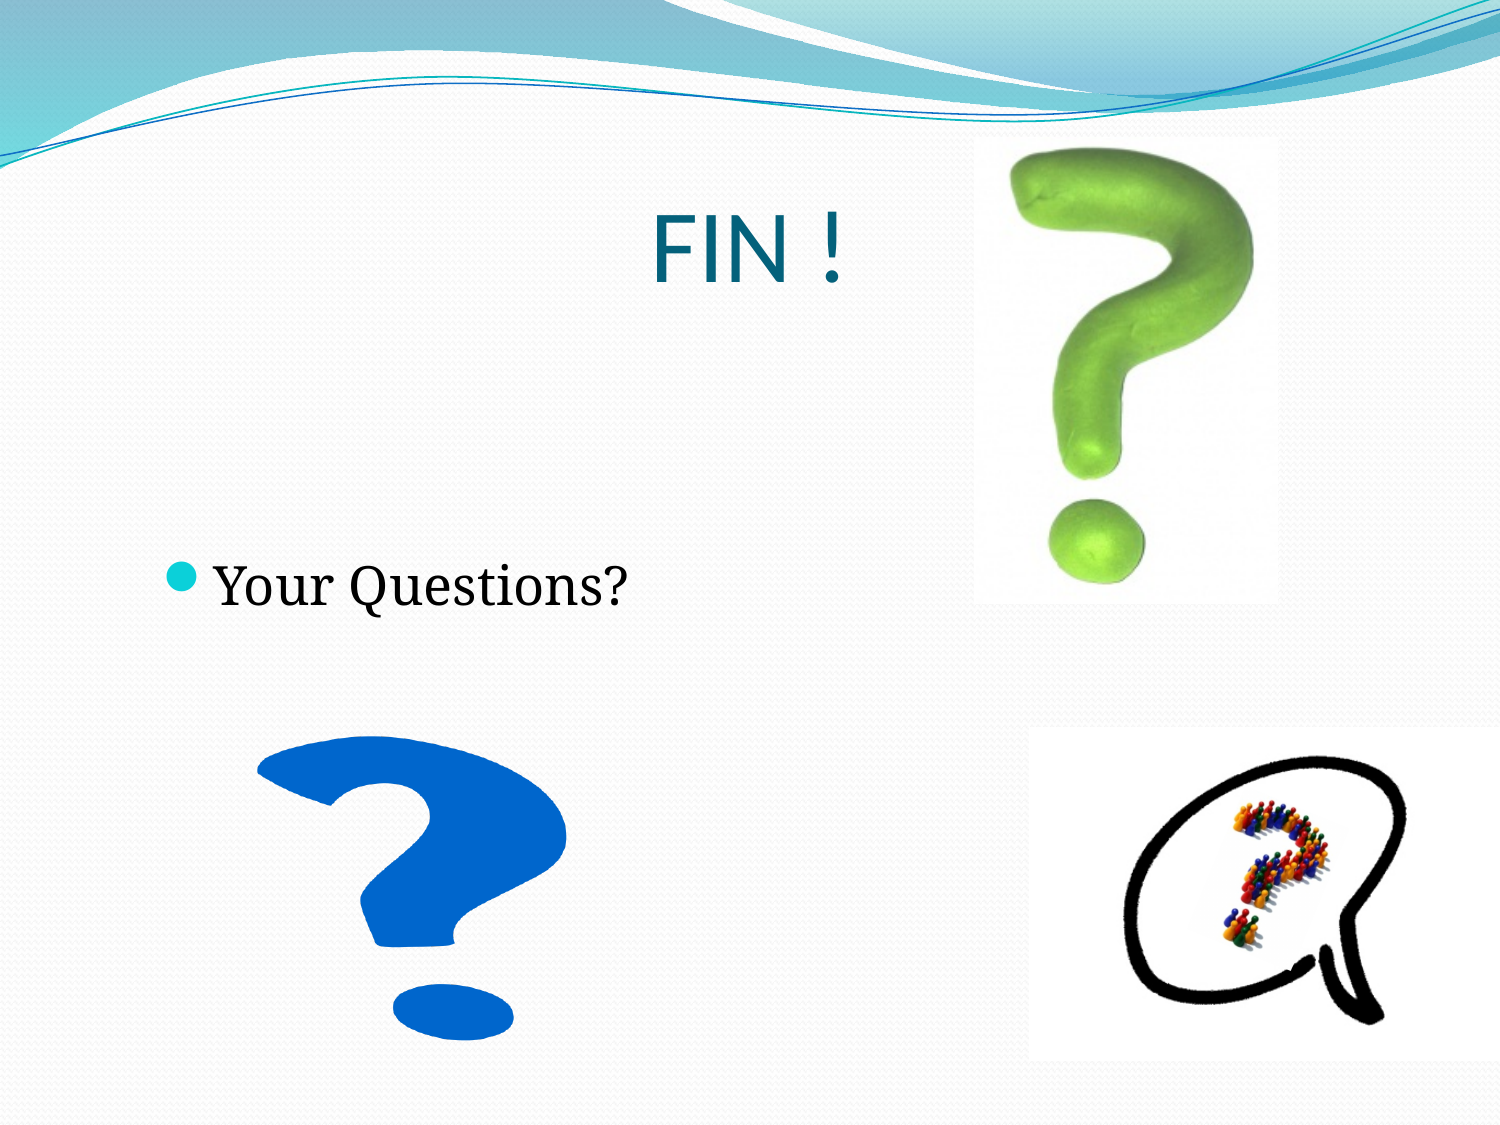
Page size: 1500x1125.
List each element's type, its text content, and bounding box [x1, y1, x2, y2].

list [974, 136, 1278, 605]
picture [1029, 727, 1500, 1061]
list Your Questions? [147, 468, 756, 826]
picture [253, 727, 571, 1045]
title FIN ! [75, 115, 1425, 303]
